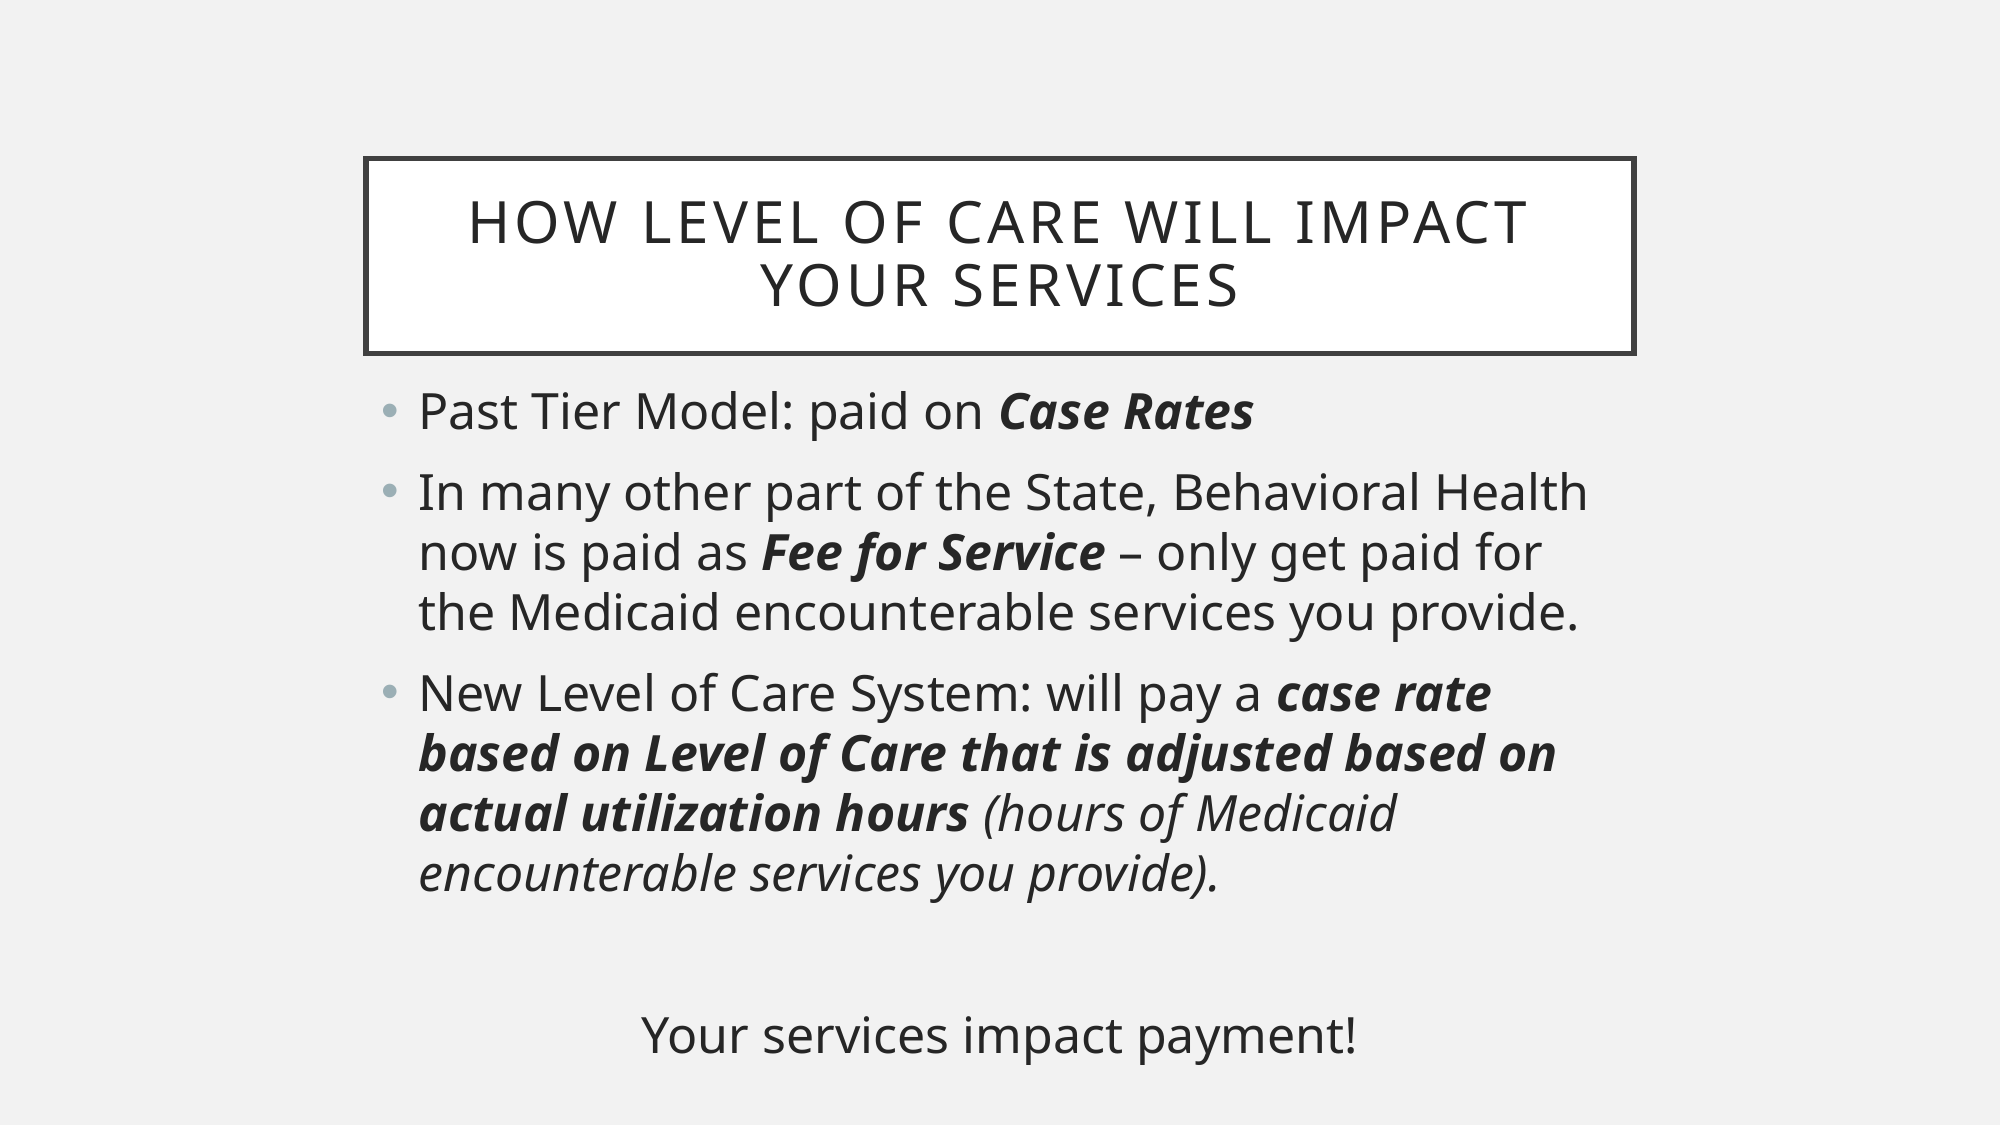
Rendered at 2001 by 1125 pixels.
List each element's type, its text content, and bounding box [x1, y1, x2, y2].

list Past Tier Model: paid on Case Rates In many other part of the State, Behavioral Health now is paid as Fee for Service – only get paid for the Medicaid encounterable services you provide. New Level of Care System: will pay a case rate based on Level of Care that is adjusted based on actual utilization hours (hours of Medicaid encounterable services you provide). Your services impact payment! [366, 372, 1634, 1125]
title How level of care will impact your services [363, 156, 1637, 356]
